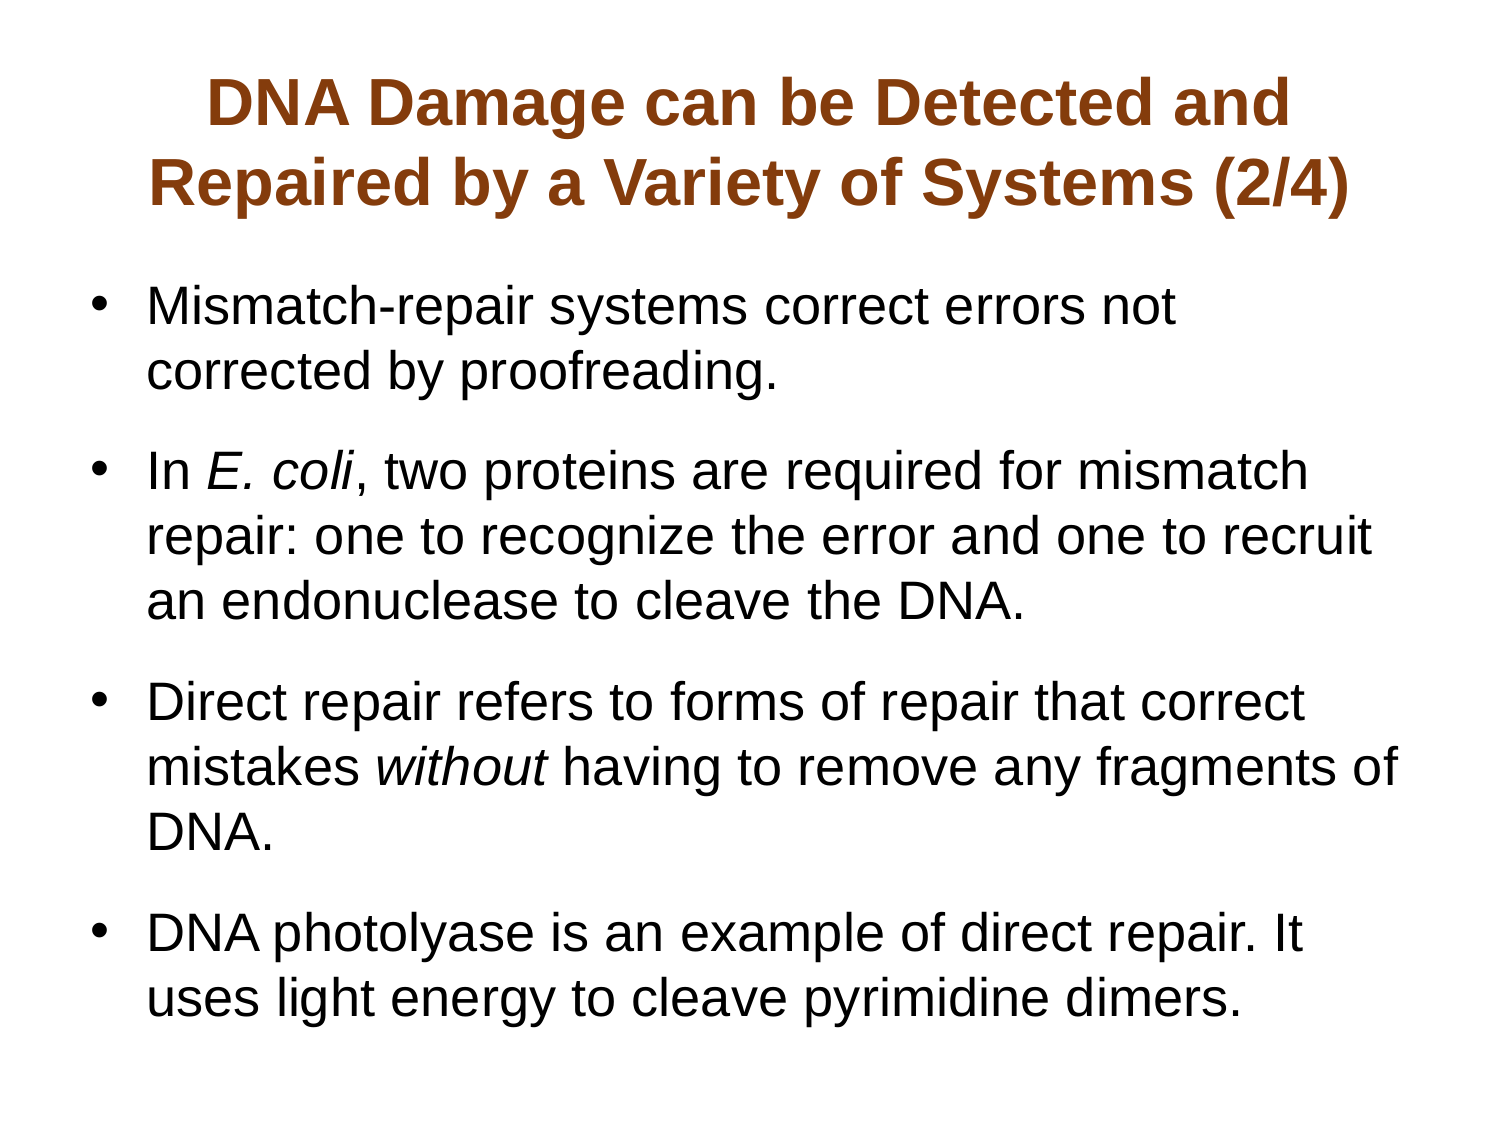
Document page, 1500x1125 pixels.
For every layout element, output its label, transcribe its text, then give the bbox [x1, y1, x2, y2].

list Mismatch-repair systems correct errors not corrected by proofreading. In E. coli, two proteins are required for mismatch repair: one to recognize the error and one to recruit an endonuclease to cleave the DNA. Direct repair refers to forms of repair that correct mistakes without having to remove any fragments of DNA. DNA photolyase is an example of direct repair. It uses light energy to cleave pyrimidine dimers. [75, 262, 1425, 1030]
title DNA Damage can be Detected and Repaired by a Variety of Systems (2/4) [75, 45, 1425, 233]
